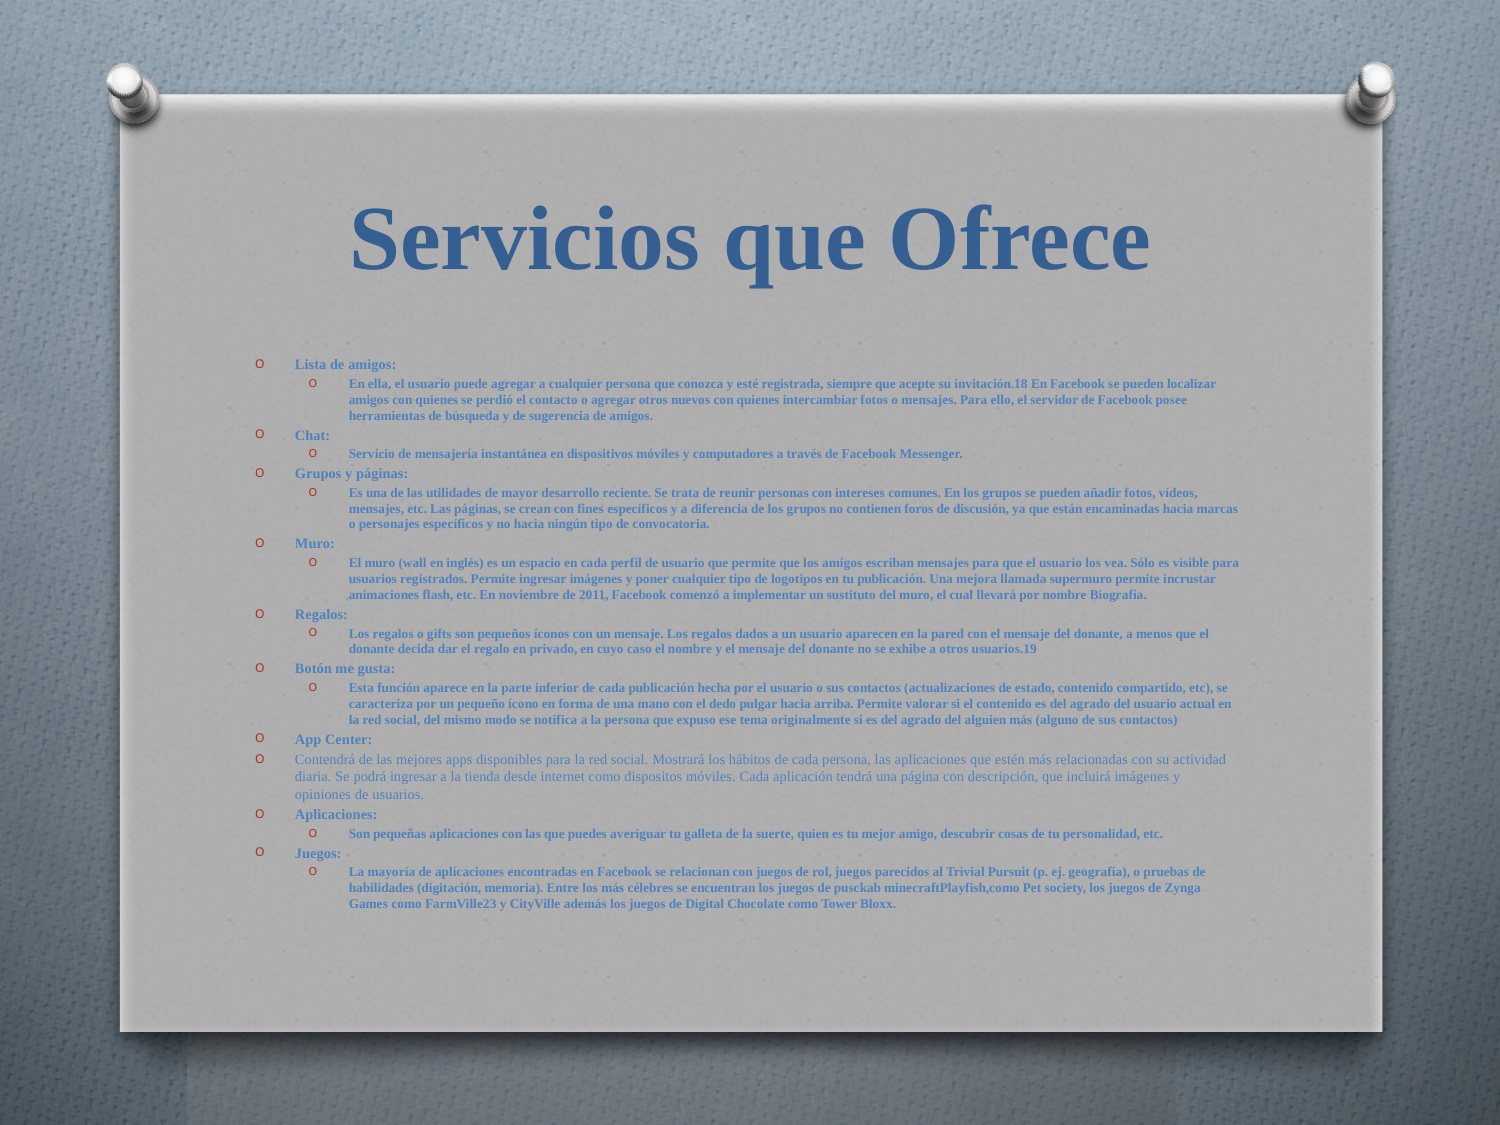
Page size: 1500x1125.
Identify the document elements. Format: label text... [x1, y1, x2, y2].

picture [75, 29, 198, 153]
list Lista de amigos: En ella, el usuario puede agregar a cualquier persona que conozca y esté registrada, siempre que acepte su invitación.18 En Facebook se pueden localizar amigos con quienes se perdió el contacto o agregar otros nuevos con quienes intercambiar fotos o mensajes. Para ello, el servidor de Facebook posee herramientas de búsqueda y de sugerencia de amigos. Chat: Servicio de mensajería instantánea en dispositivos móviles y computadores a través de Facebook Messenger. Grupos y páginas: Es una de las utilidades de mayor desarrollo reciente. Se trata de reunir personas con intereses comunes. En los grupos se pueden añadir fotos, vídeos, mensajes, etc. Las páginas, se crean con fines específicos y a diferencia de los grupos no contienen foros de discusión, ya que están encaminadas hacia marcas o personajes específicos y no hacia ningún tipo de convocatoria. Muro: El muro (wall en inglés) es un espacio en cada perfil de usuario que permite que los amigos escriban mensajes para que el usuario los vea. Sólo es visible para usuarios registrados. Permite ingresar imágenes y poner cualquier tipo de logotipos en tu publicación. Una mejora llamada supermuro permite incrustar animaciones flash, etc. En noviembre de 2011, Facebook comenzó a implementar un sustituto del muro, el cual llevará por nombre Biografía. Regalos: Los regalos o gifts son pequeños íconos con un mensaje. Los regalos dados a un usuario aparecen en la pared con el mensaje del donante, a menos que el donante decida dar el regalo en privado, en cuyo caso el nombre y el mensaje del donante no se exhibe a otros usuarios.19 Botón me gusta: Esta función aparece en la parte inferior de cada publicación hecha por el usuario o sus contactos (actualizaciones de estado, contenido compartido, etc), se caracteriza por un pequeño ícono en forma de una mano con el dedo pulgar hacia arriba. Permite valorar si el contenido es del agrado del usuario actual en la red social, del mismo modo se notifica a la persona que expuso ese tema originalmente si es del agrado del alguien más (alguno de sus contactos) App Center: Contendrá de las mejores apps disponibles para la red social. Mostrará los hábitos de cada persona, las aplicaciones que estén más relacionadas con su actividad diaria. Se podrá ingresar a la tienda desde internet como dispositos móviles. Cada aplicación tendrá una página con descripción, que incluirá imágenes y opiniones de usuarios. Aplicaciones: Son pequeñas aplicaciones con las que puedes averiguar tu galleta de la suerte, quien es tu mejor amigo, descubrir cosas de tu personalidad, etc. Juegos: La mayoría de aplicaciones encontradas en Facebook se relacionan con juegos de rol, juegos parecidos al Trivial Pursuit (p. ej. geografía), o pruebas de habilidades (digitación, memoria). Entre los más célebres se encuentran los juegos de pusckab minecraftPlayfish,como Pet society, los juegos de Zynga Games como FarmVille23 y CityVille además los juegos de Digital Chocolate como Tower Bloxx. [240, 347, 1257, 939]
title Servicios que Ofrece [179, 134, 1323, 332]
picture [1317, 35, 1439, 156]
